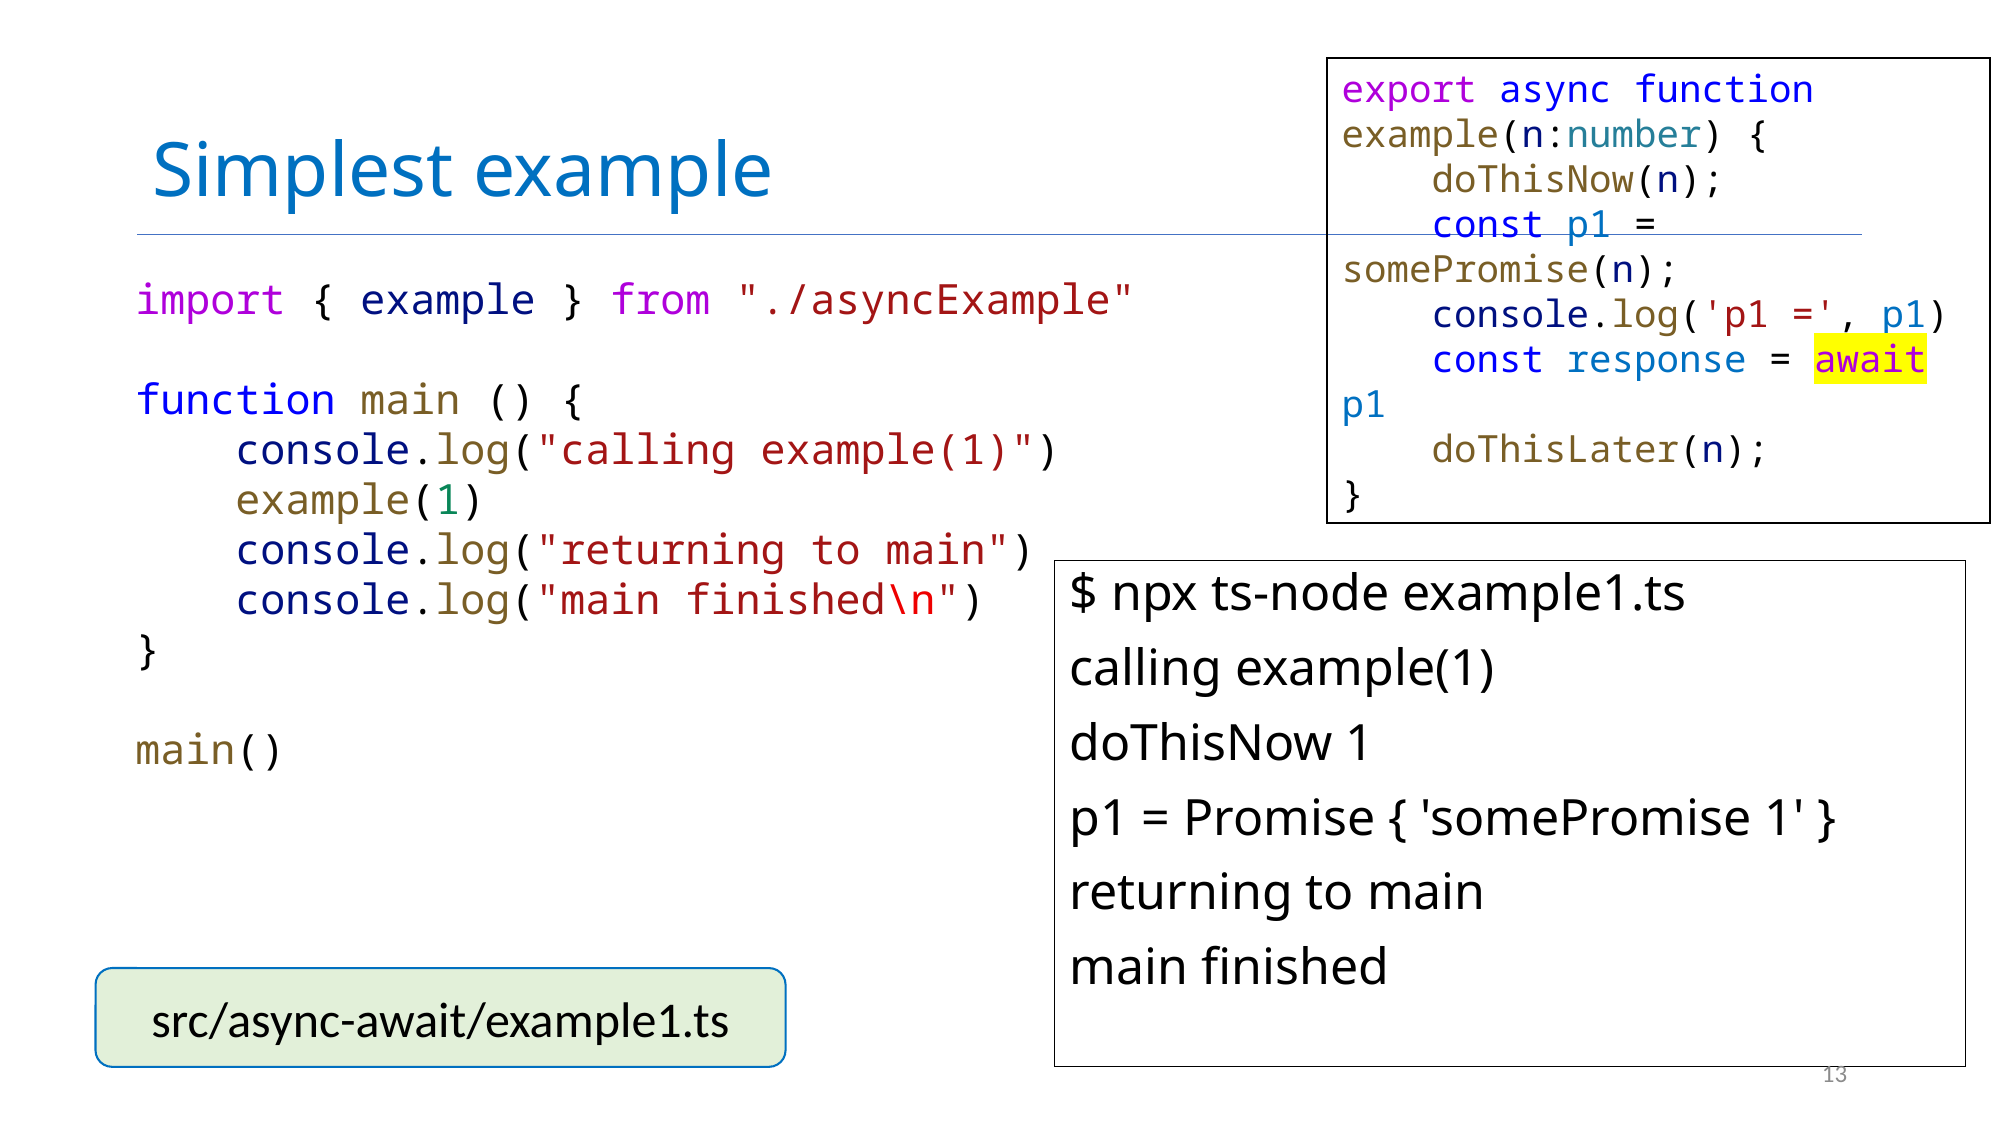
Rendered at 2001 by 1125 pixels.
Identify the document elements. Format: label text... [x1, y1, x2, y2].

list $ npx ts-node example1.ts calling example(1) doThisNow 1 p1 = Promise { 'somePromise 1' } returning to main main finished [1054, 560, 1966, 1067]
text_box import { example } from "./asyncExample" function main () { console.log("calling example(1)") example(1) console.log("returning to main") console.log("main finished\n") } main() [120, 264, 1365, 781]
slide_number 13 [1412, 1042, 1863, 1103]
text_box export async function example(n:number) { doThisNow(n); const p1 = somePromise(n); console.log('p1 =', p1) const response = await p1 doThisLater(n); } [1326, 57, 1991, 524]
text_box src/async-await/example1.ts [94, 966, 787, 1068]
title Simplest example [137, 3, 1863, 221]
